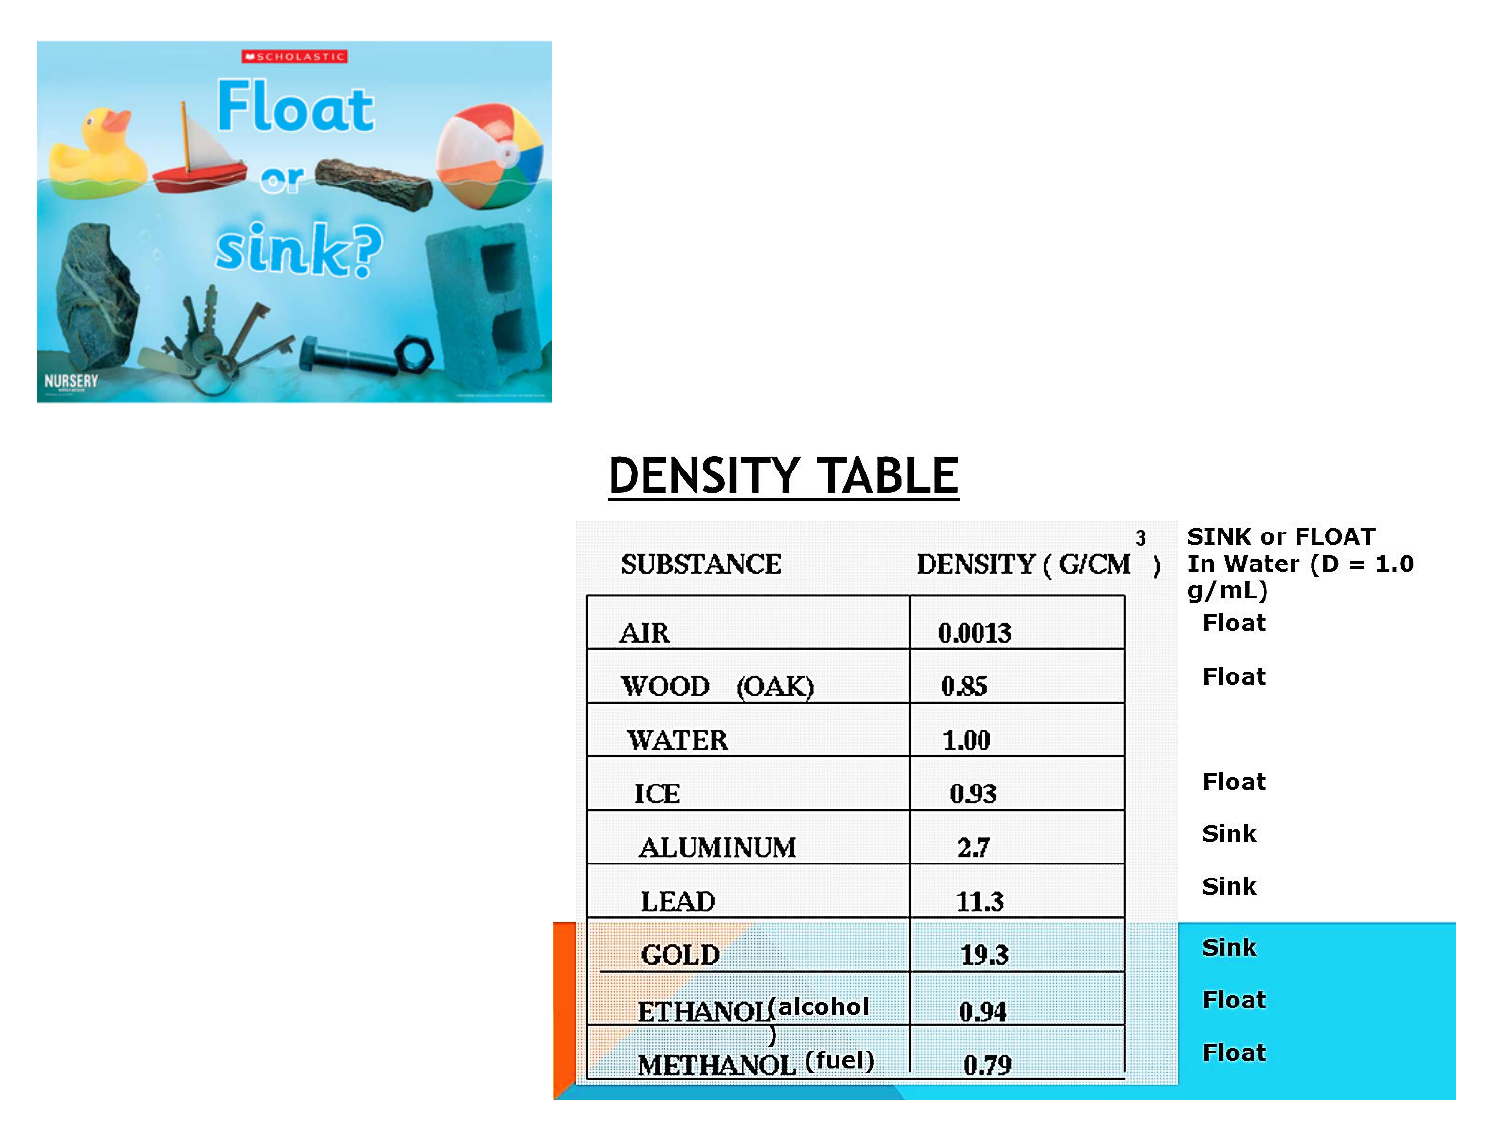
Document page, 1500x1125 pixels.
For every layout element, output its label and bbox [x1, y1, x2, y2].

picture [553, 422, 1456, 1100]
picture [37, 40, 552, 404]
